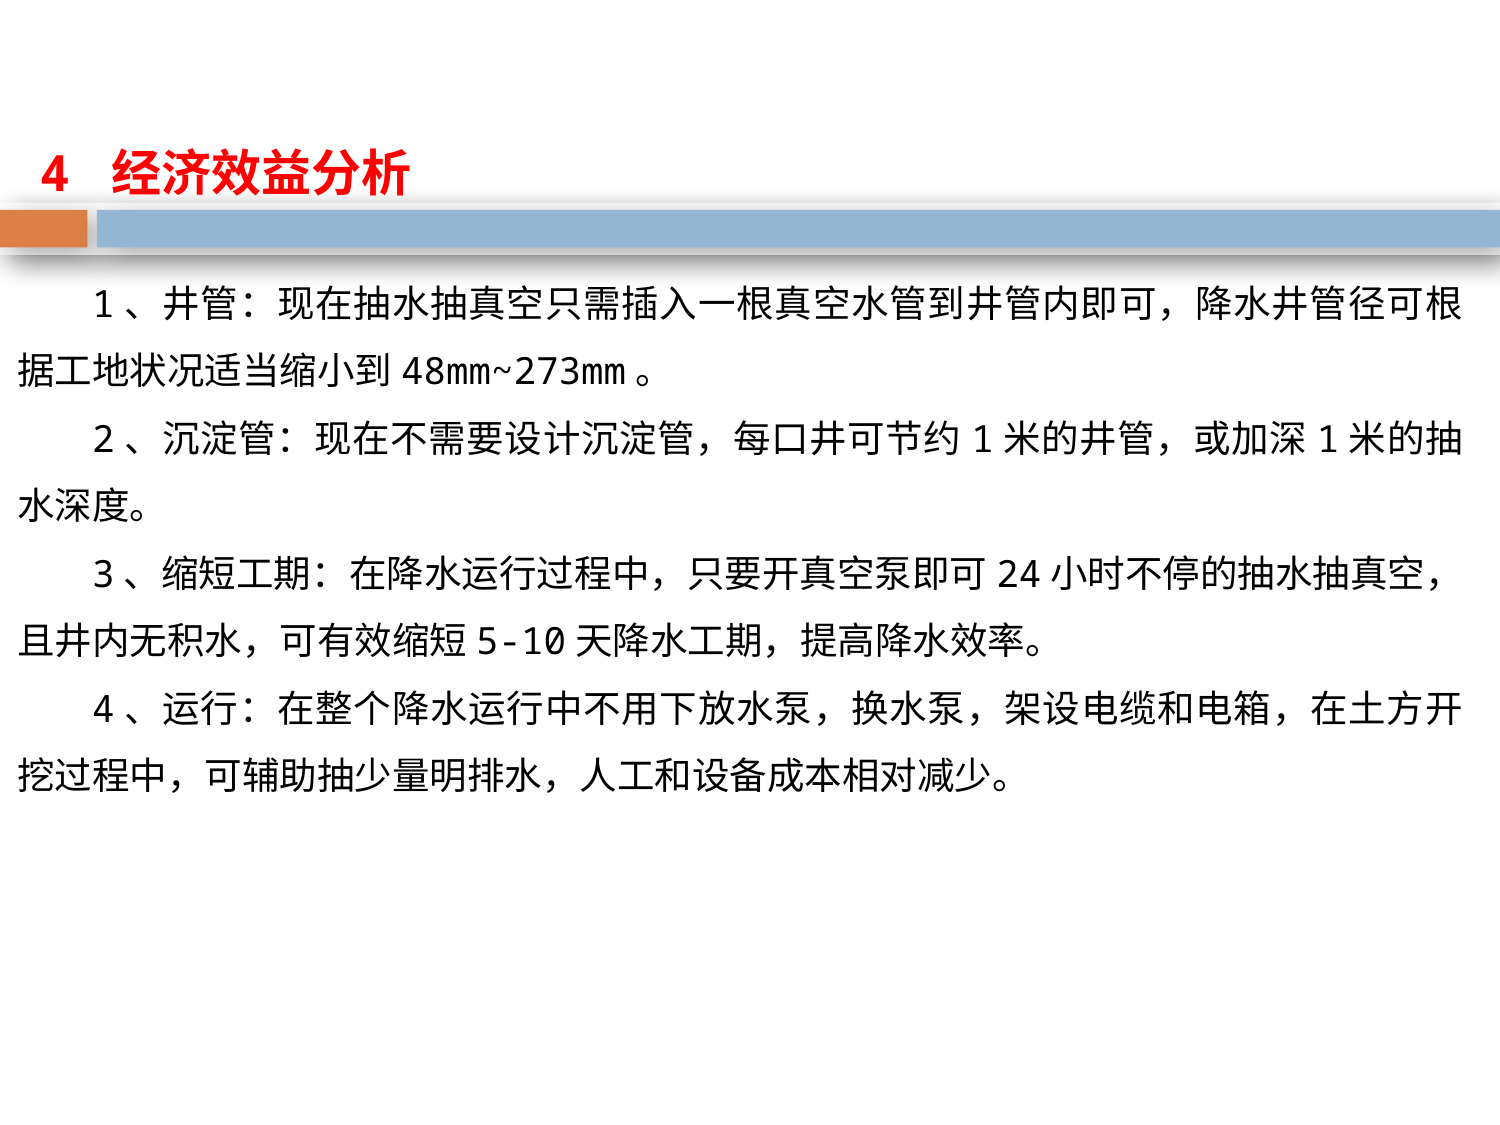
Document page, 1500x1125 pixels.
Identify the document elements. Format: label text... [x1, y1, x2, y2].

title 4 经济效益分析 [24, 112, 1401, 231]
text_box 1、井管：现在抽水抽真空只需插入一根真空水管到井管内即可，降水井管径可根据工地状况适当缩小到48mm~273mm。 2、沉淀管：现在不需要设计沉淀管，每口井可节约1米的井管，或加深1米的抽水深度。 3、缩短工期：在降水运行过程中，只要开真空泵即可24小时不停的抽水抽真空，且井内无积水，可有效缩短5-10天降水工期，提高降水效率。 4、运行：在整个降水运行中不用下放水泵，换水泵，架设电缆和电箱，在土方开挖过程中，可辅助抽少量明排水，人工和设备成本相对减少。 [2, 249, 1478, 805]
